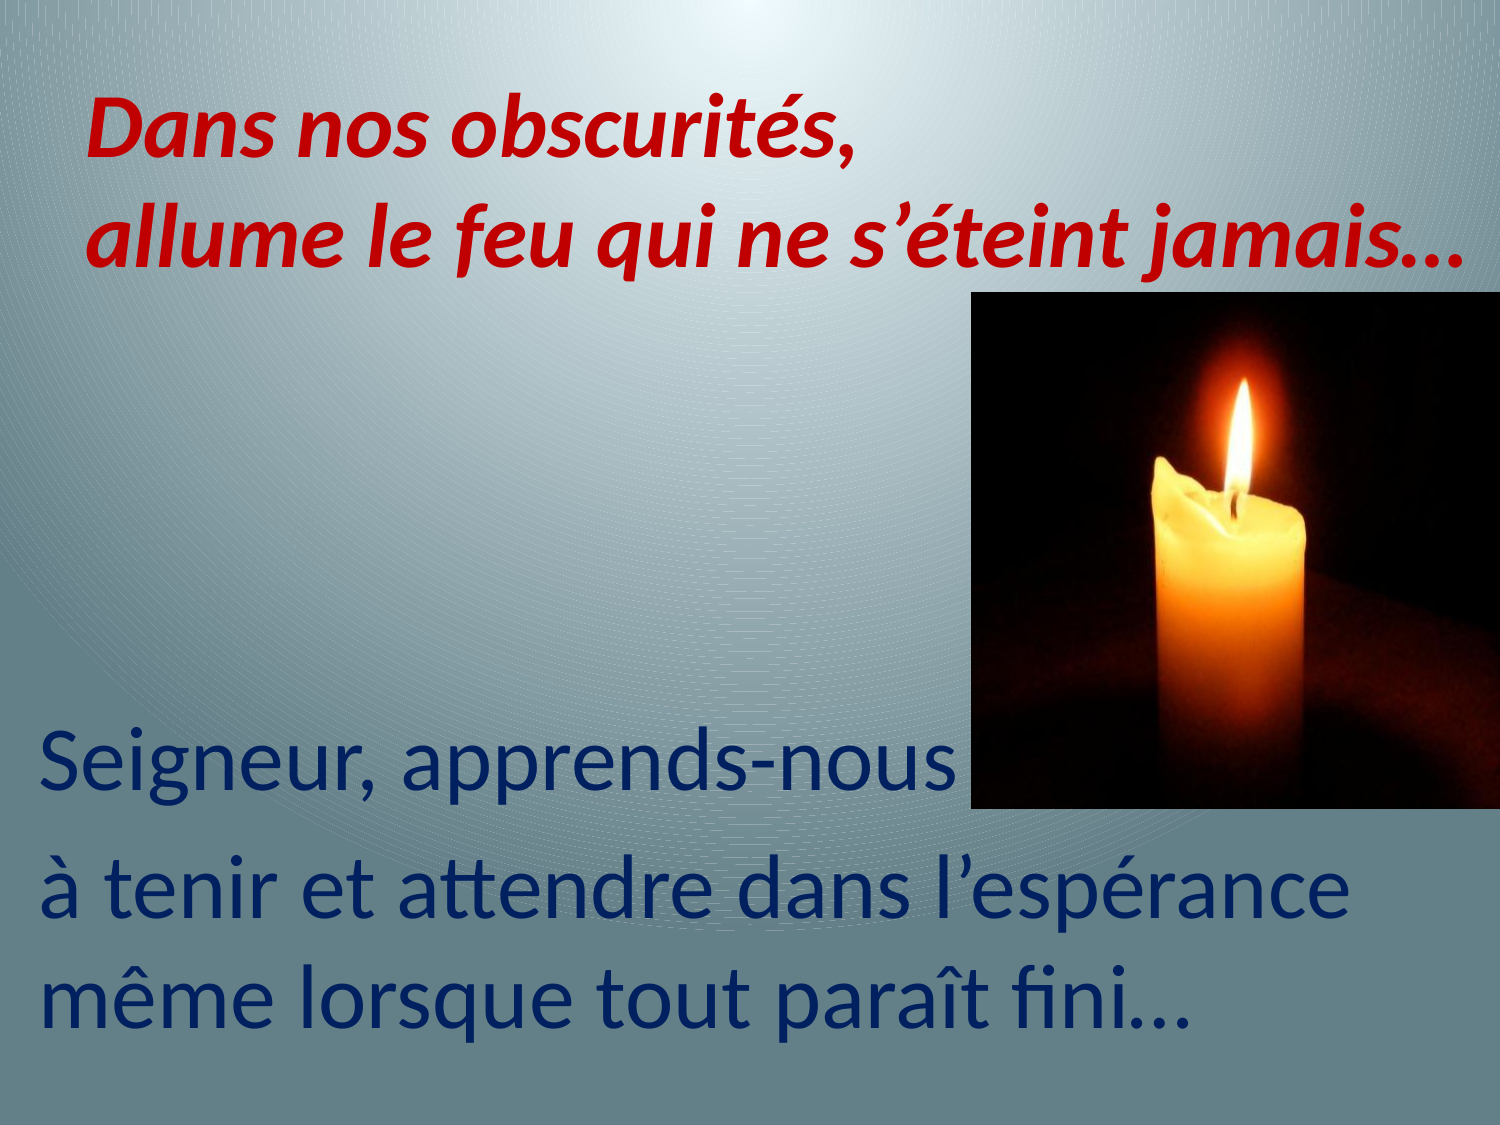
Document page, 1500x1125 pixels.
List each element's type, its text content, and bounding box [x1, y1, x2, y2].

picture [971, 292, 1500, 809]
list Seigneur, apprends-nous à tenir et attendre dans l’espérance même lorsque tout paraît fini… [23, 562, 1465, 1125]
title Dans nos obscurités, allume le feu qui ne s’éteint jamais… [70, 0, 1500, 293]
